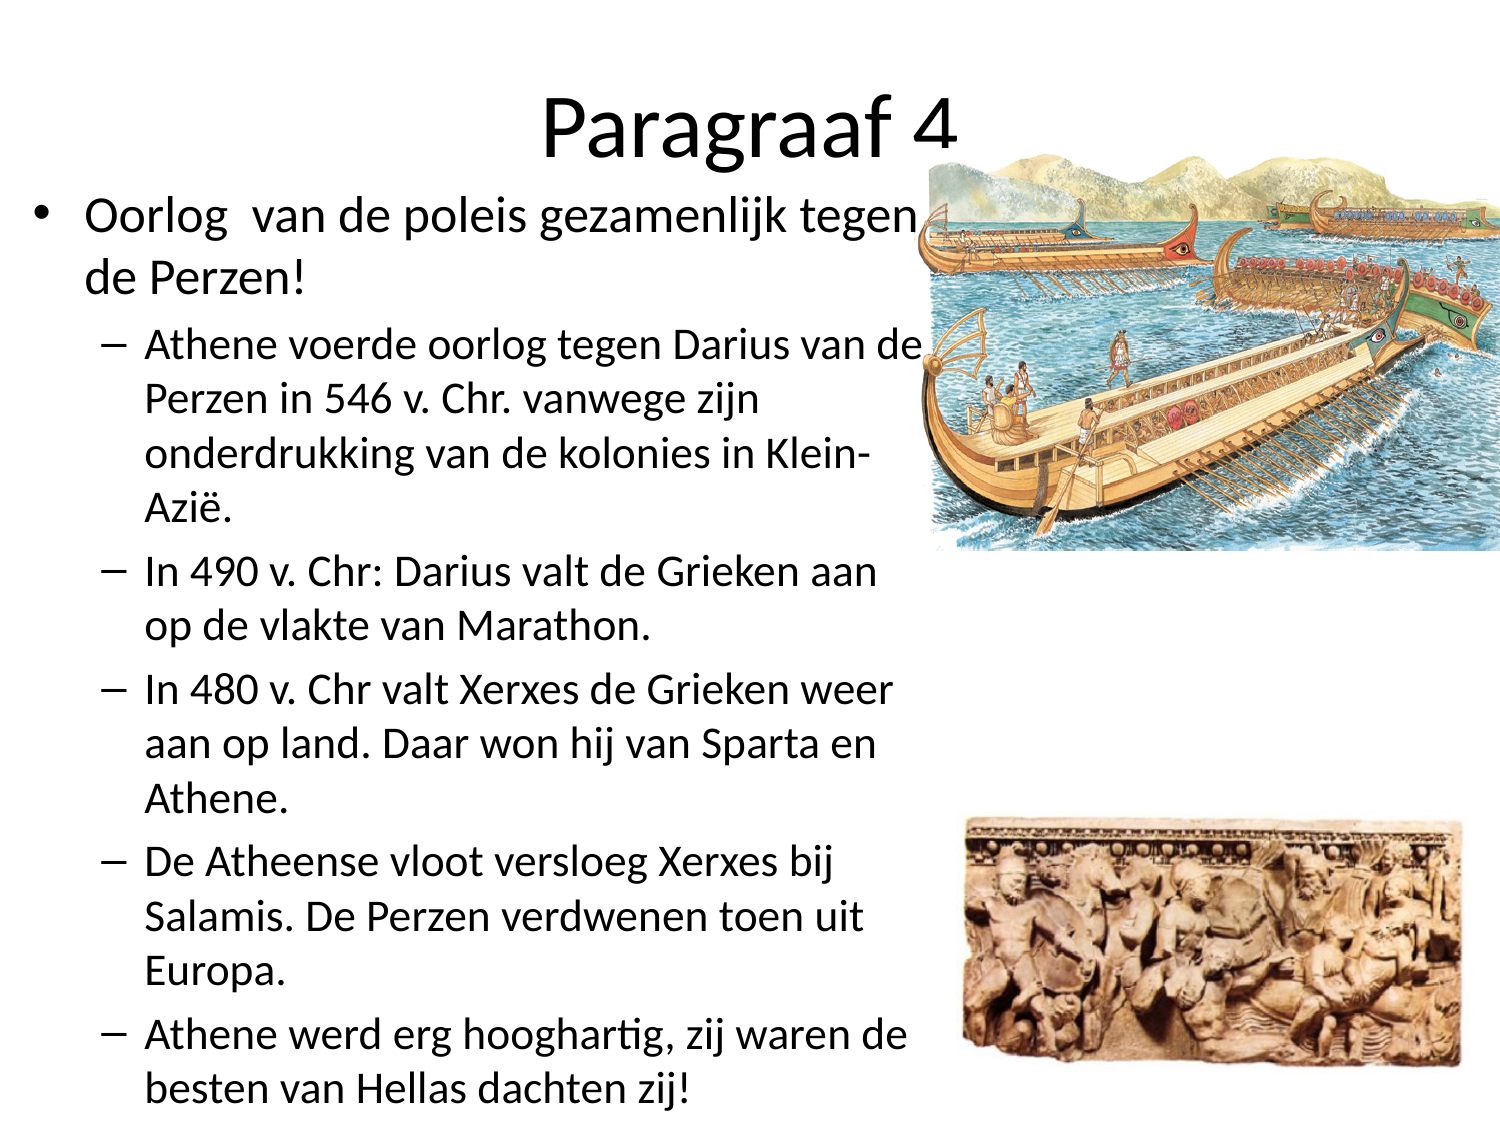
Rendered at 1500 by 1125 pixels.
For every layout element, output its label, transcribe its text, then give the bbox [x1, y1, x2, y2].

picture [956, 810, 1470, 1075]
picture [913, 148, 1500, 551]
list Oorlog van de poleis gezamenlijk tegen de Perzen! Athene voerde oorlog tegen Darius van de Perzen in 546 v. Chr. vanwege zijn onderdrukking van de kolonies in Klein-Azië. In 490 v. Chr: Darius valt de Grieken aan op de vlakte van Marathon. In 480 v. Chr valt Xerxes de Grieken weer aan op land. Daar won hij van Sparta en Athene. De Atheense vloot versloeg Xerxes bij Salamis. De Perzen verdwenen toen uit Europa. Athene werd erg hooghartig, zij waren de besten van Hellas dachten zij! [17, 172, 951, 1125]
title Paragraaf 4 [75, 45, 1425, 172]
